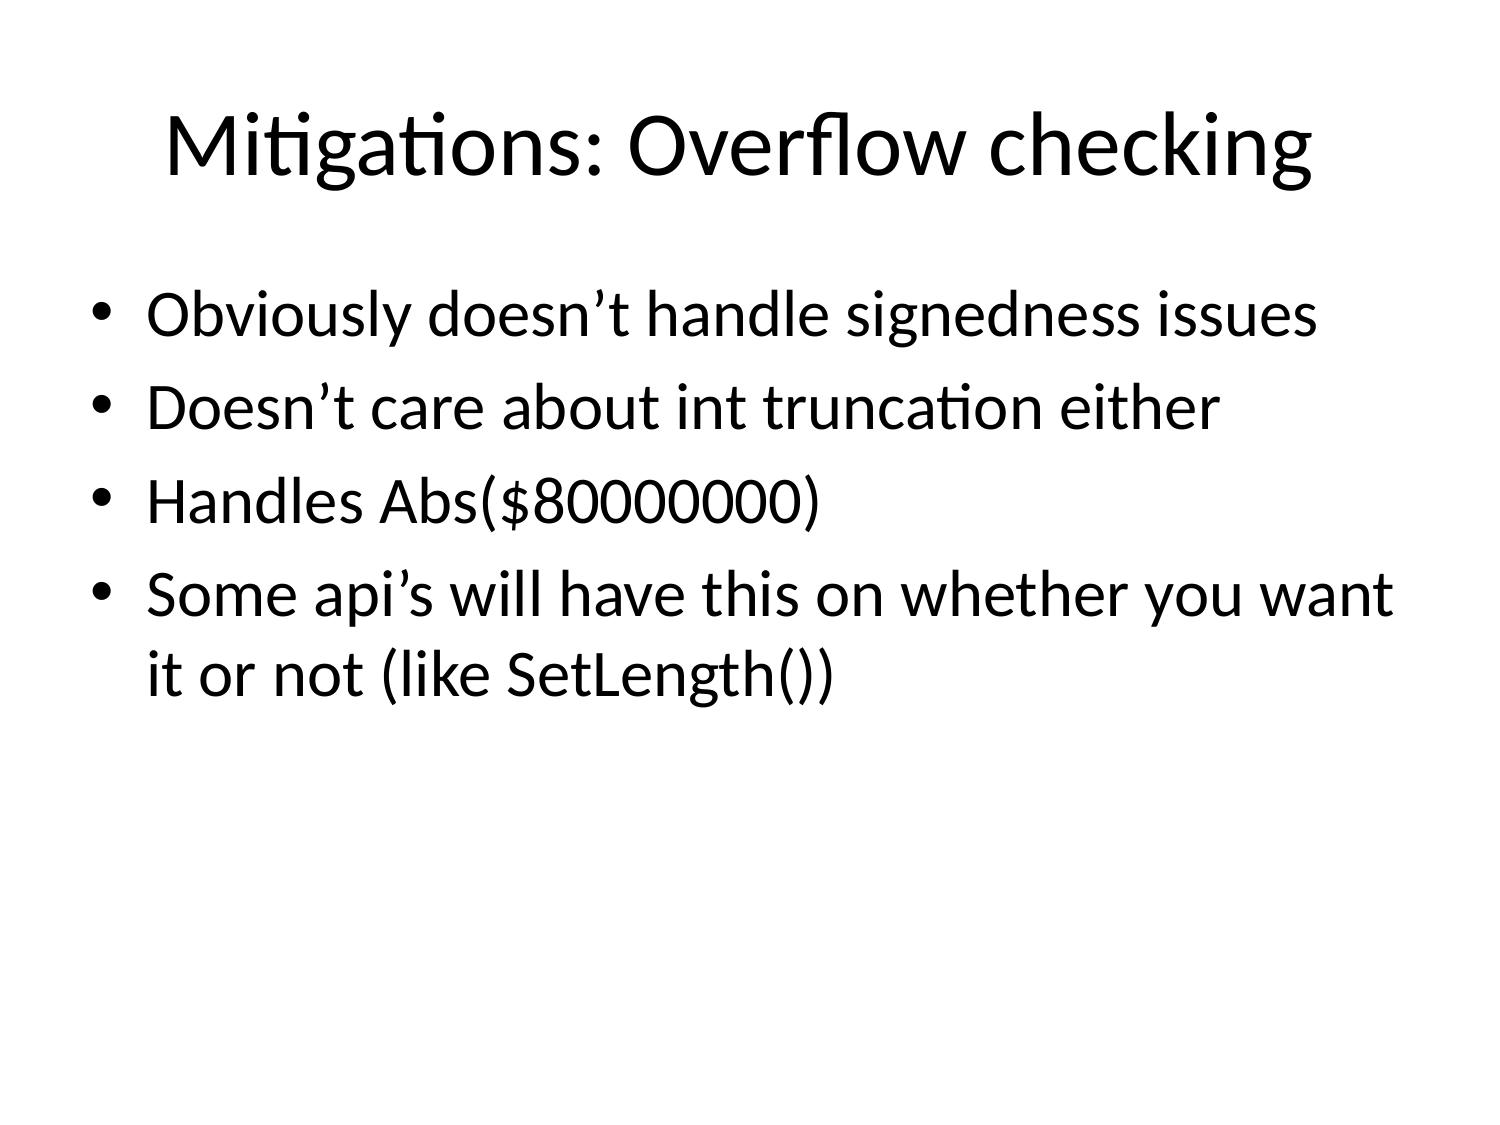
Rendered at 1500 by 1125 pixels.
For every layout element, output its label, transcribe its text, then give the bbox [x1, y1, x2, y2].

title Mitigations: Overflow checking [75, 45, 1425, 233]
list Obviously doesn’t handle signedness issues Doesn’t care about int truncation either Handles Abs($80000000) Some api’s will have this on whether you want it or not (like SetLength()) [75, 262, 1425, 1005]
